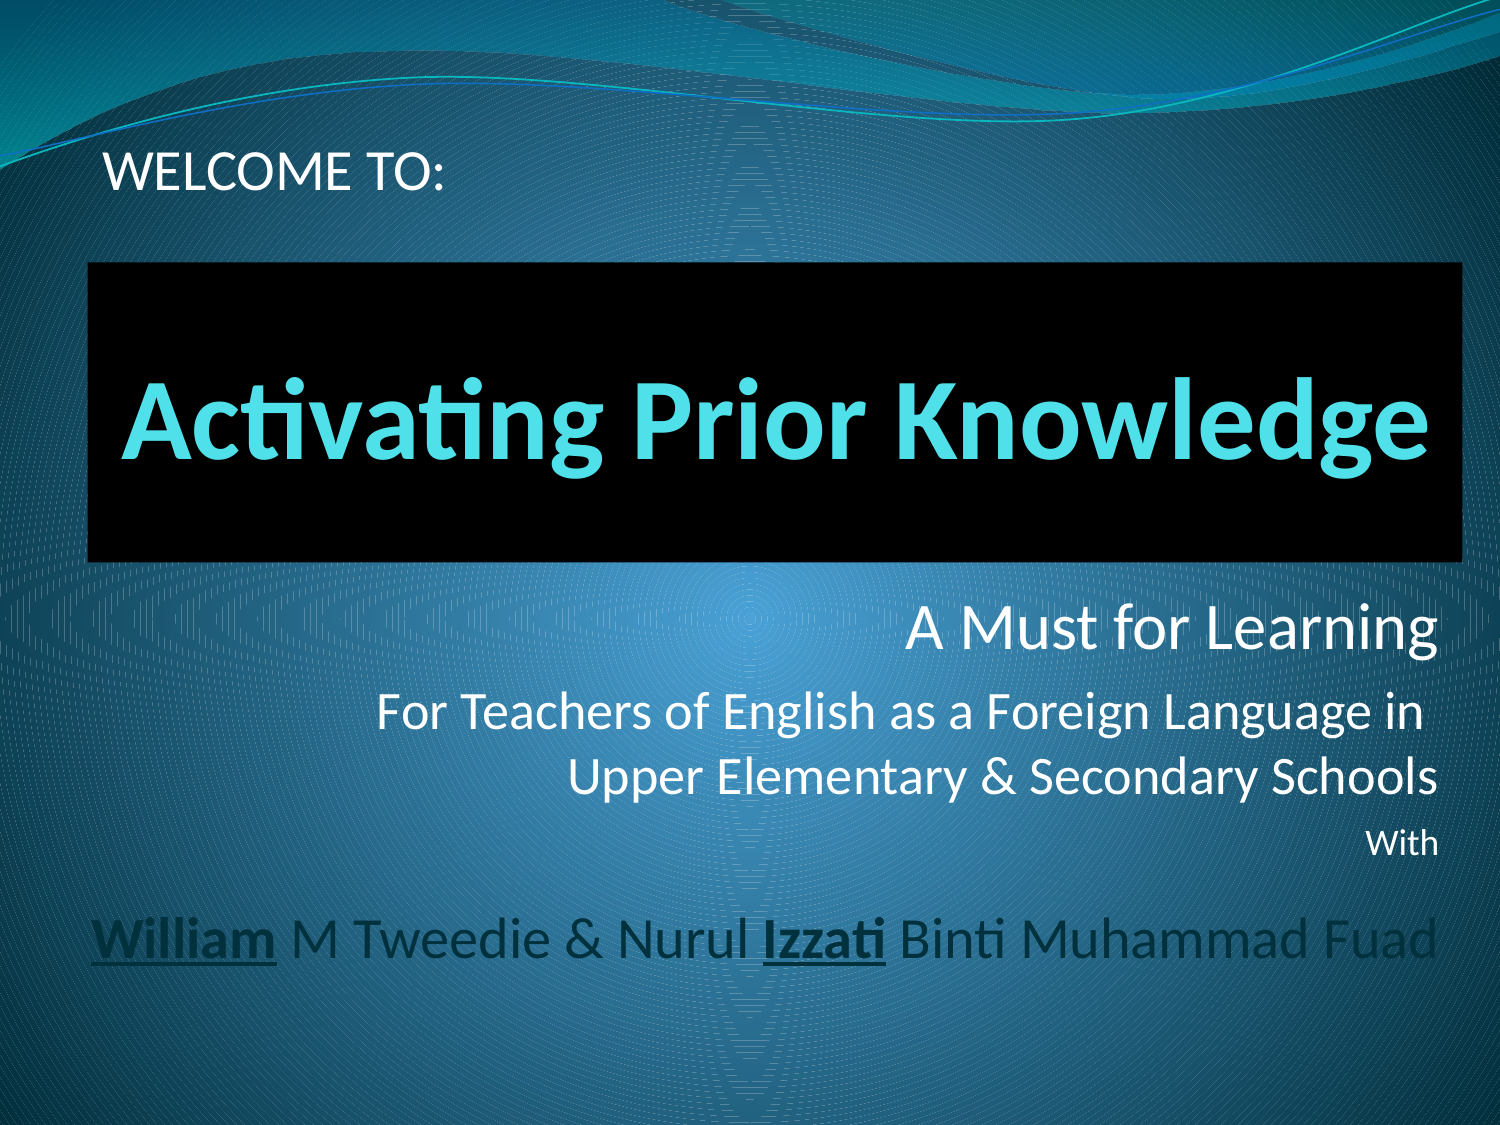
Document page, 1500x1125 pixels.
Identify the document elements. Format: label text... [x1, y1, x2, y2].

subtitle A Must for Learning For Teachers of English as a Foreign Language in Upper Elementary & Secondary Schools With William M Tweedie & Nurul Izzati Binti Muhammad Fuad [24, 575, 1450, 1050]
title Activating Prior Knowledge [87, 262, 1463, 563]
text_box WELCOME TO: [87, 125, 750, 210]
